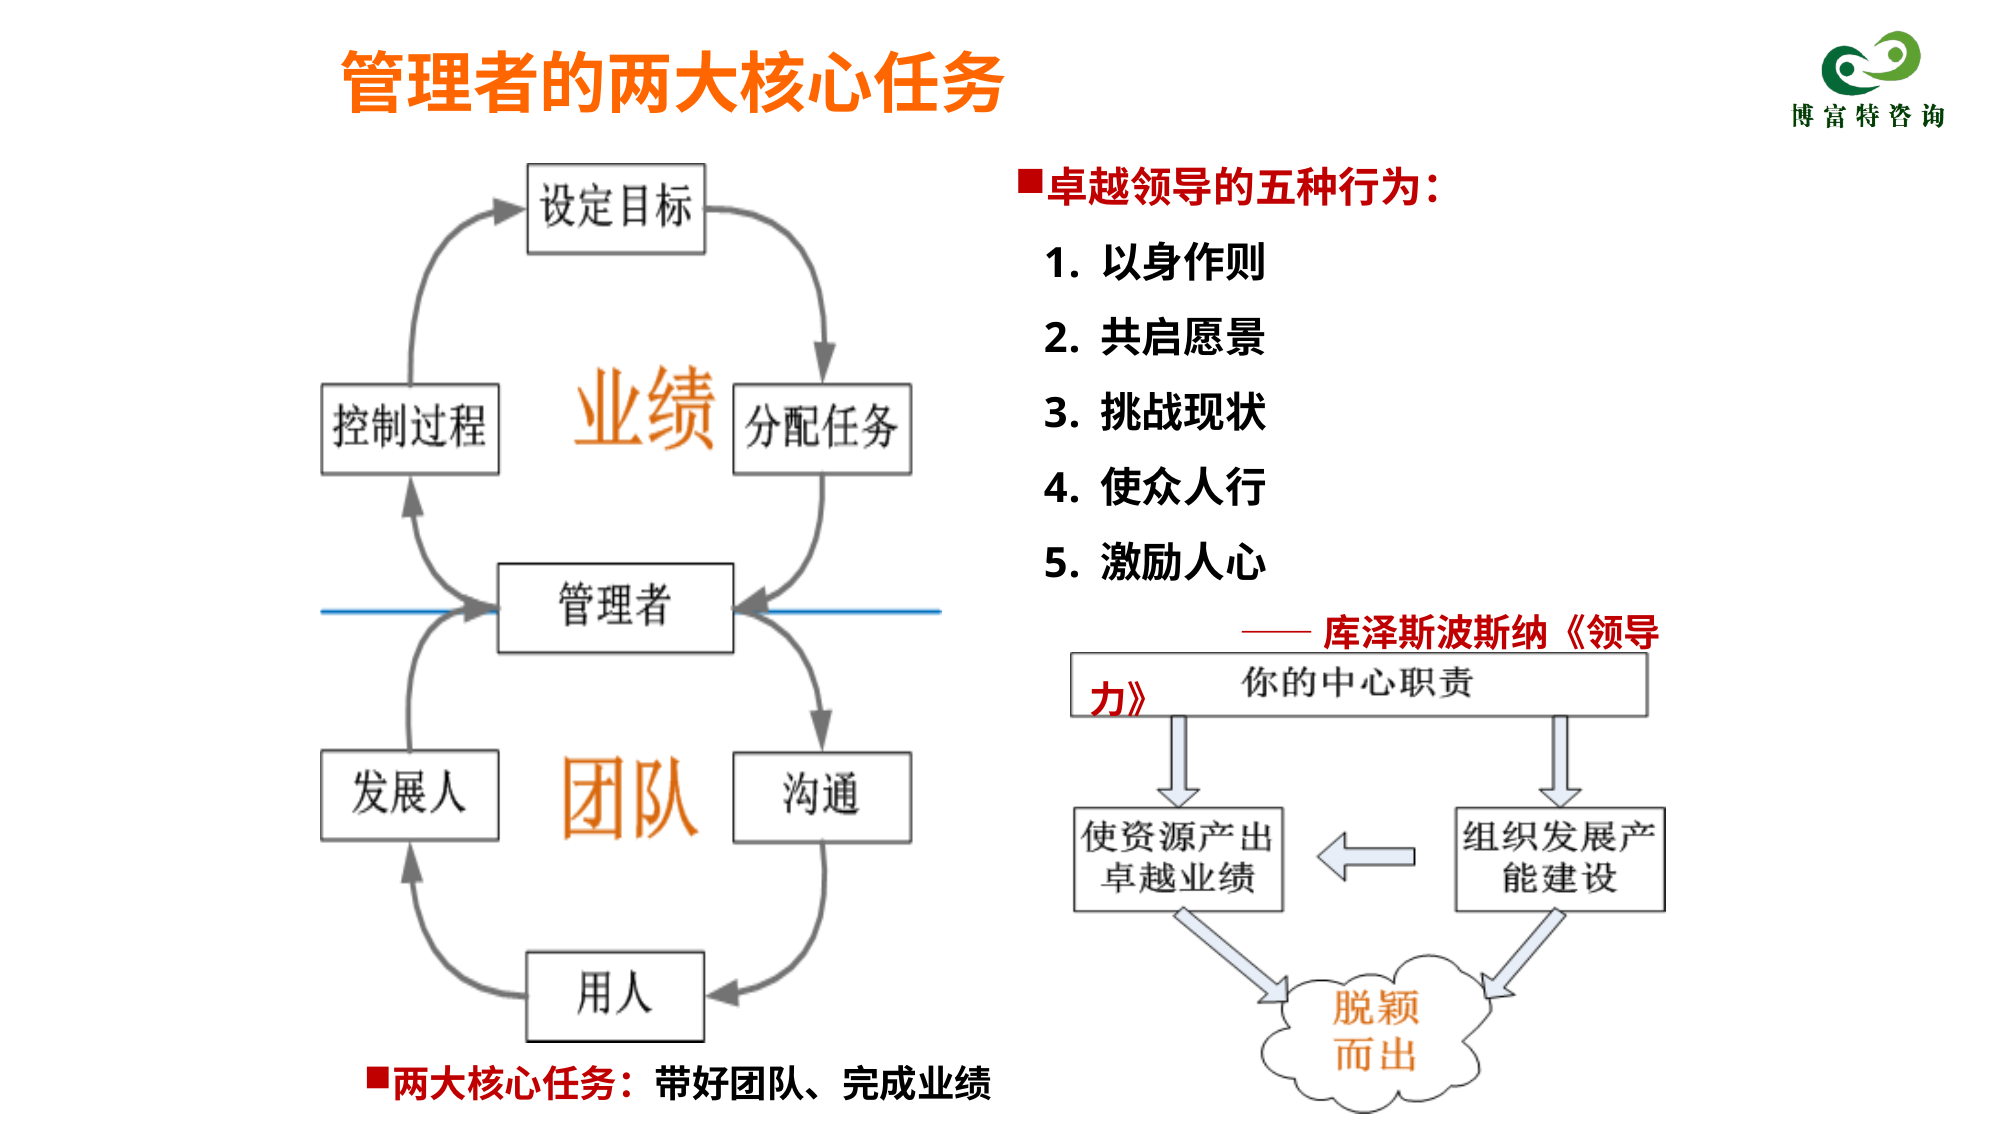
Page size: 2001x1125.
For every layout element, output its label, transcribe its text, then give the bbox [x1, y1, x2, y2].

text_box 两大核心任务：带好团队、完成业绩 [348, 1052, 1008, 1113]
picture [1772, 30, 1969, 131]
text_box 卓越领导的五种行为： 以身作则 共启愿景 挑战现状 使众人行 激励人心 ——库泽斯波斯纳《领导力》 [999, 128, 1727, 729]
picture [320, 163, 942, 1043]
picture [1070, 652, 1666, 1114]
text_box 管理者的两大核心任务 [324, 37, 1438, 125]
